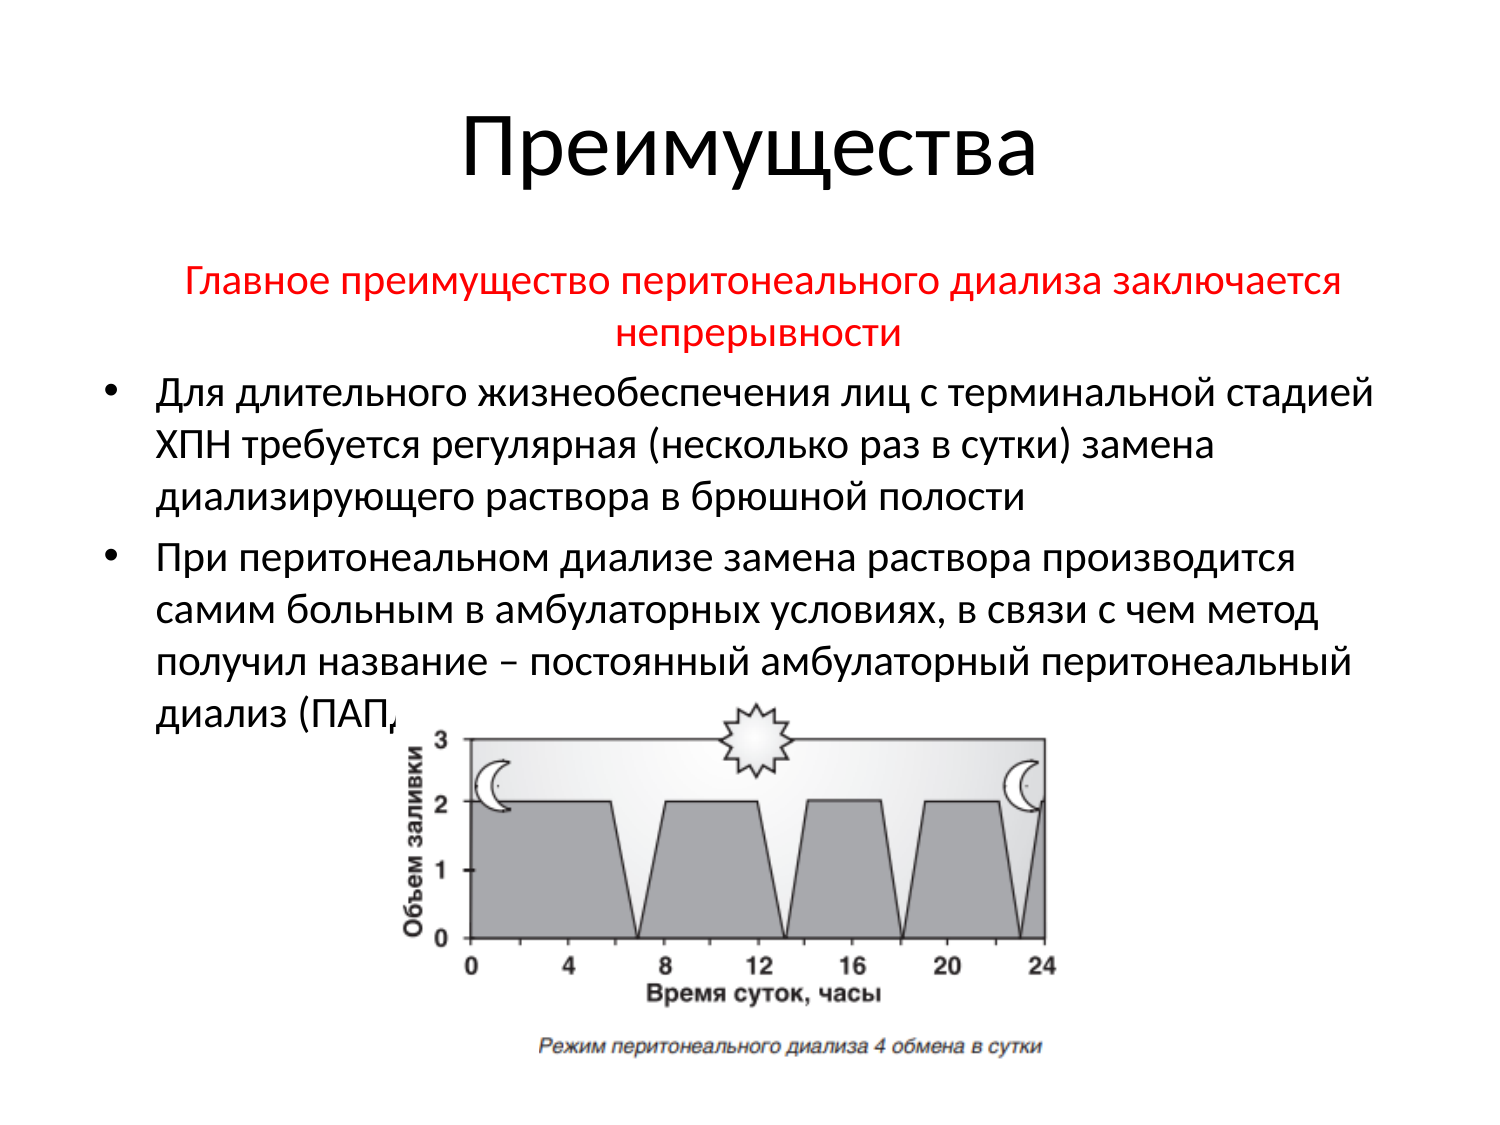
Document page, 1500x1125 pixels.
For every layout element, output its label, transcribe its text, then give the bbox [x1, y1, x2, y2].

list Главное преимущество перитонеального диализа заключается непрерывности Для длительного жизнеобеспечения лиц с терминальной стадией ХПН требуется регулярная (несколько раз в сутки) замена диализирующего раствора в брюшной полости При перитонеальном диализе замена раствора производится самим больным в амбулаторных условиях, в связи с чем метод получил название – постоянный амбулаторный перитонеальный диализ (ПАПД) [88, 243, 1439, 745]
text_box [395, 692, 1078, 1071]
title Преимущества [75, 45, 1425, 233]
